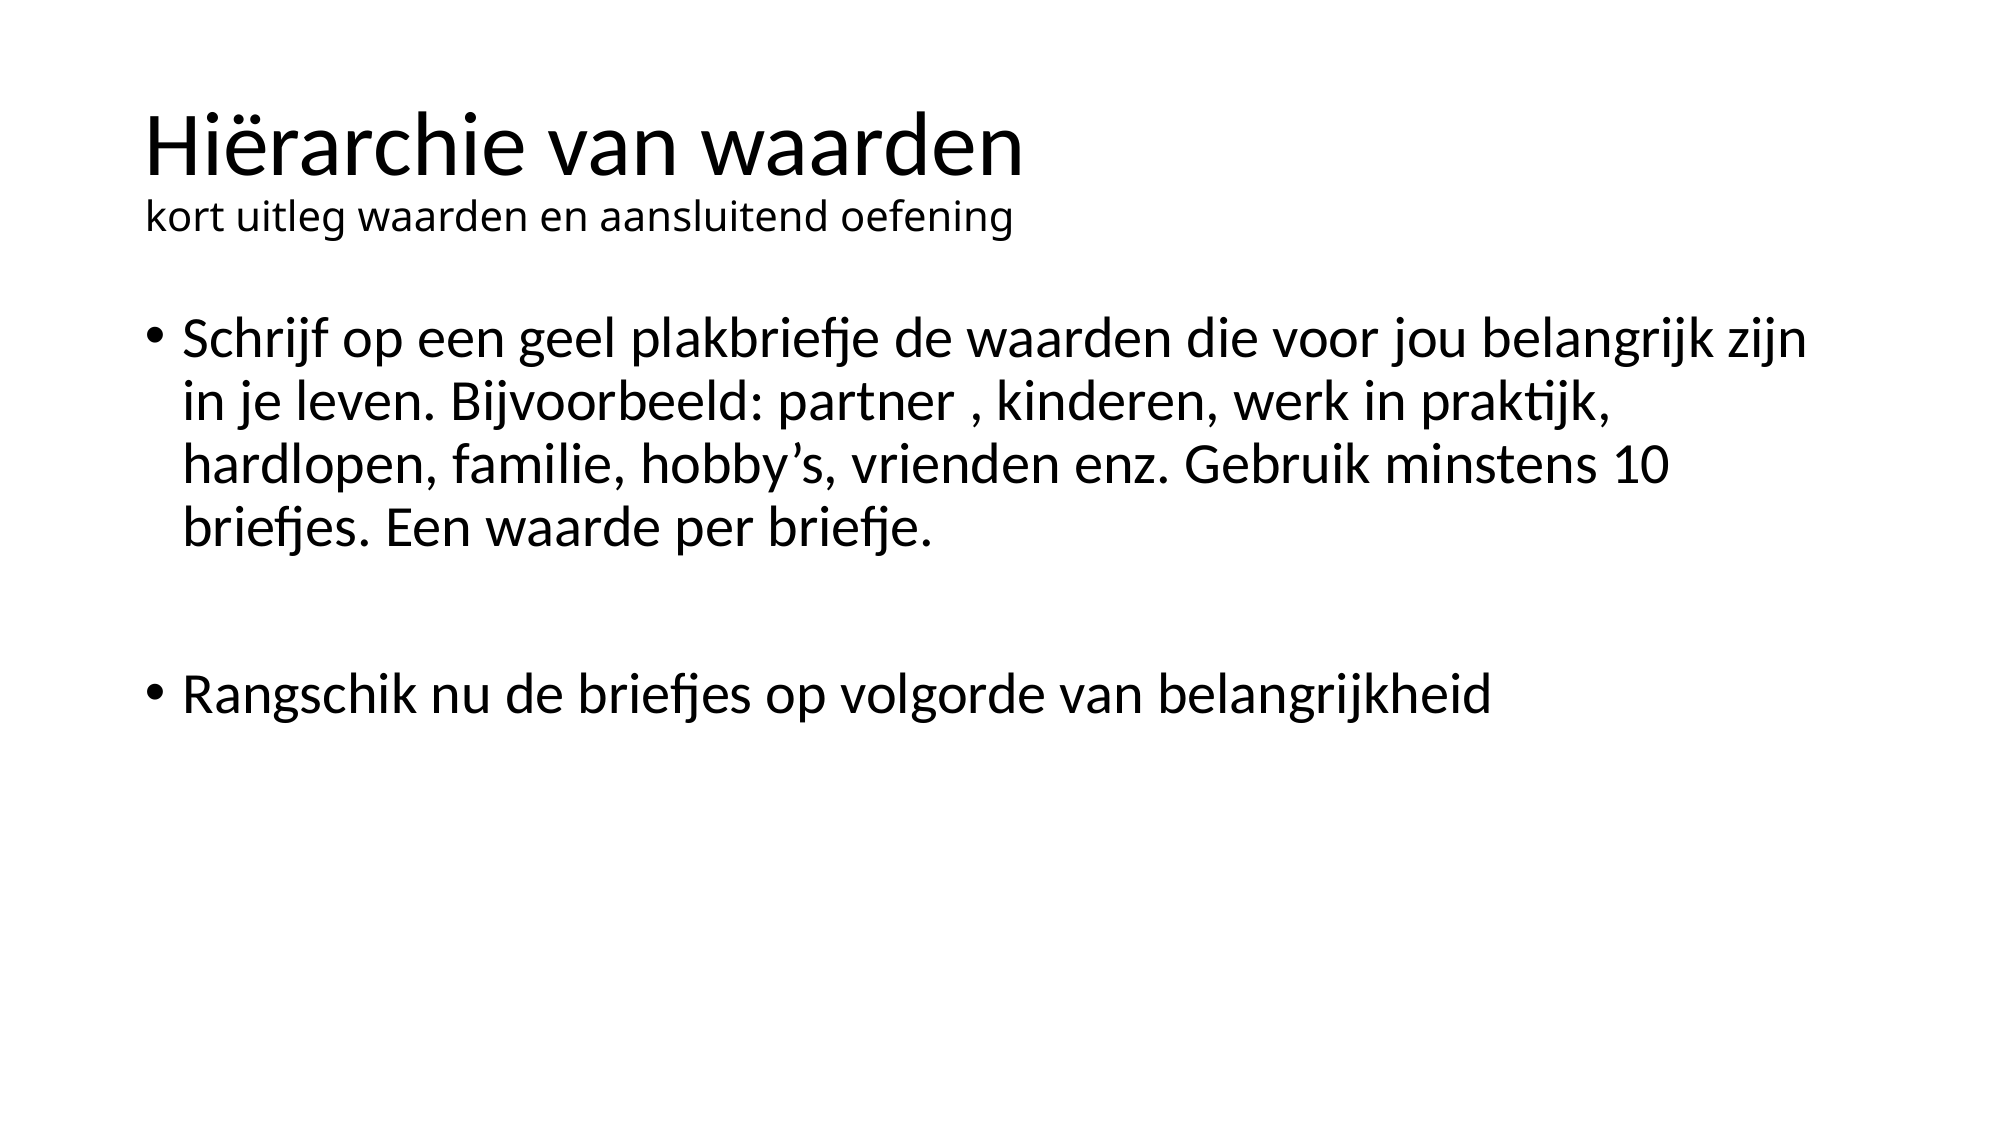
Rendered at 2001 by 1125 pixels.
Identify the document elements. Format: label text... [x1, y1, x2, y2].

title Hiërarchie van waarden kort uitleg waarden en aansluitend oefening [136, 59, 1863, 278]
list Schrijf op een geel plakbriefje de waarden die voor jou belangrijk zijn in je leven. Bijvoorbeeld: partner , kinderen, werk in praktijk, hardlopen, familie, hobby’s, vrienden enz. Gebruik minstens 10 briefjes. Een waarde per briefje. Rangschik nu de briefjes op volgorde van belangrijkheid [136, 298, 1863, 1014]
